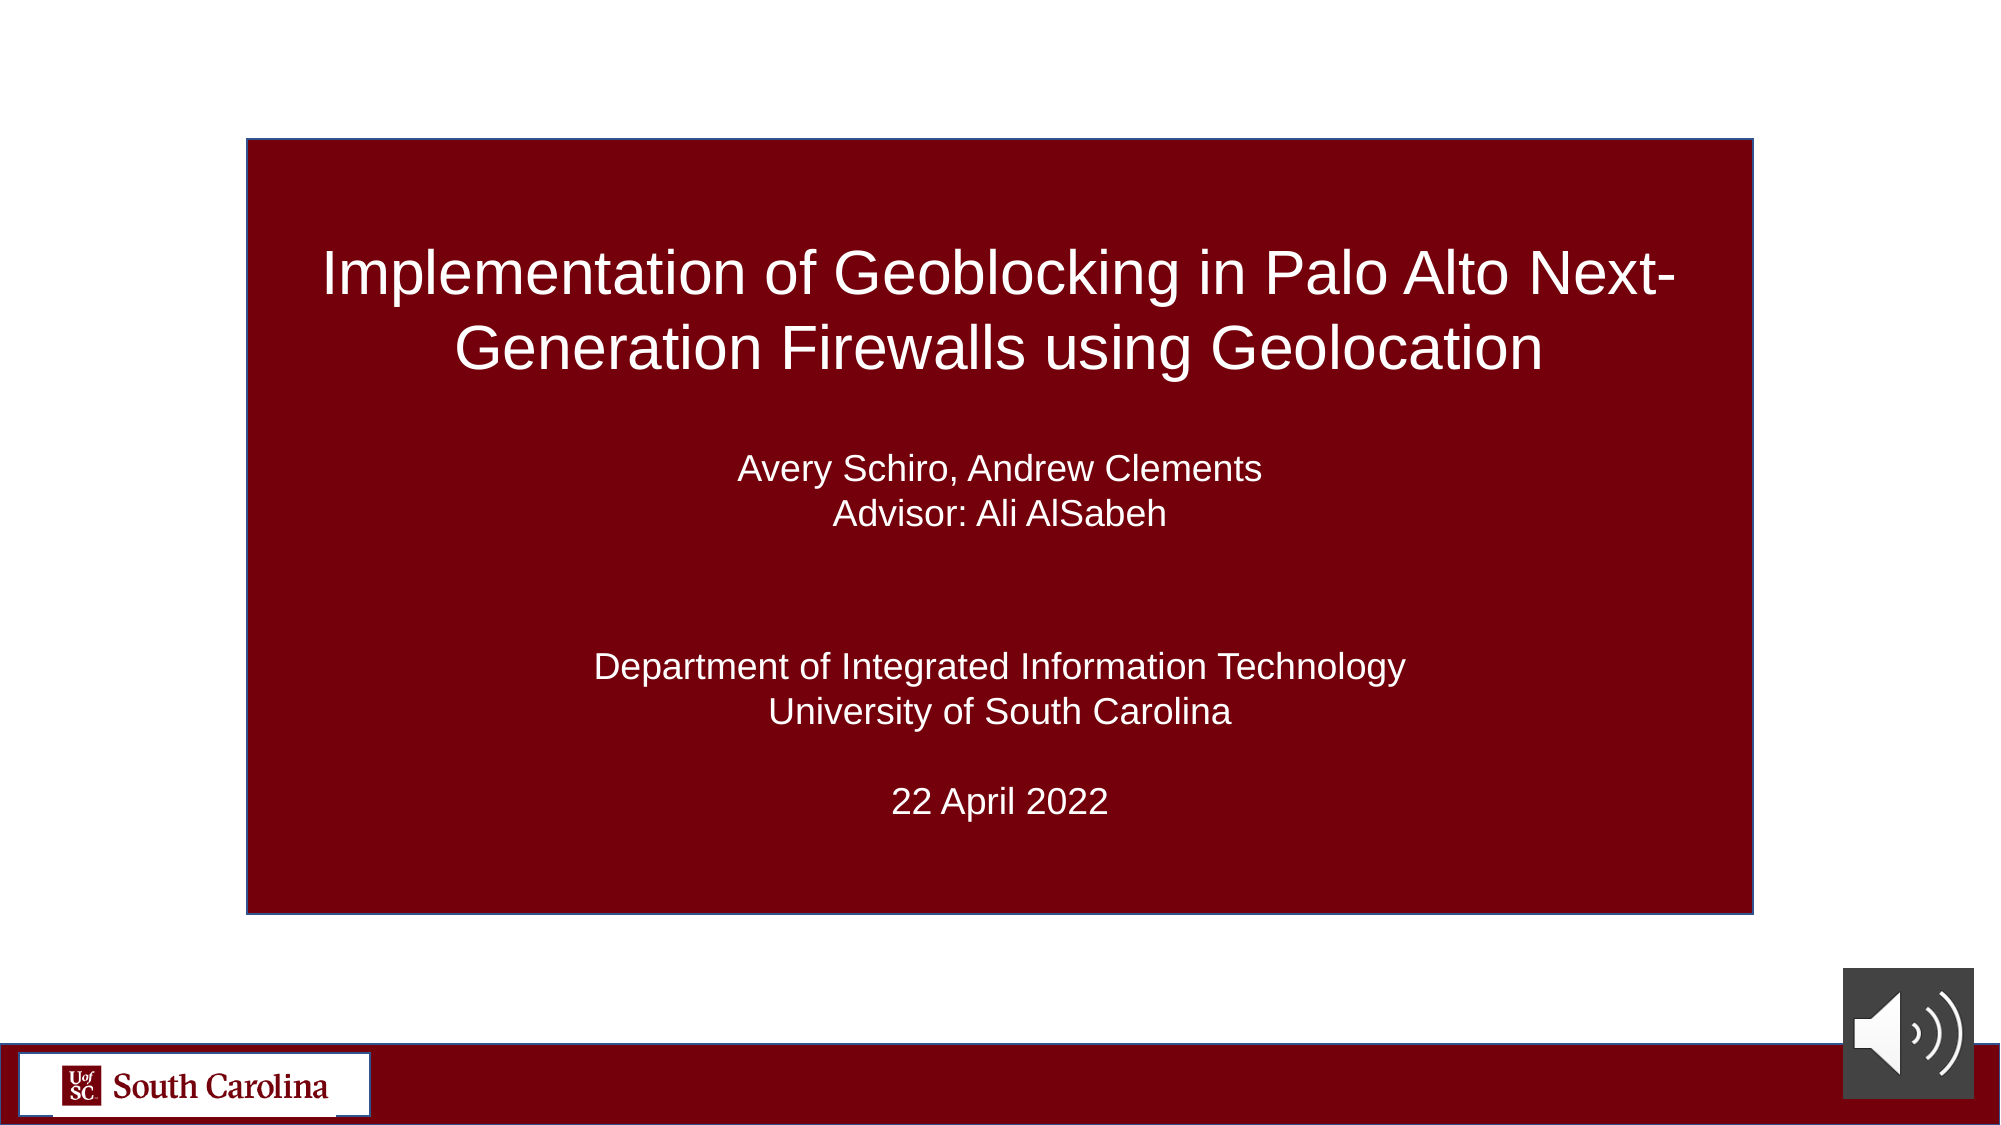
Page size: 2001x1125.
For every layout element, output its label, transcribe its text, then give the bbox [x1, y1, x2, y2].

picture [1841, 966, 1976, 1101]
text_box Implementation of Geoblocking in Palo Alto Next-Generation Firewalls using Geolocation Avery Schiro, Andrew Clements Advisor: Ali AlSabeh Department of Integrated Information Technology University of South Carolina 22 April 2022 [247, 139, 1753, 915]
text_box [0, 1044, 2000, 1125]
picture [53, 1056, 336, 1117]
text_box [18, 1053, 371, 1117]
